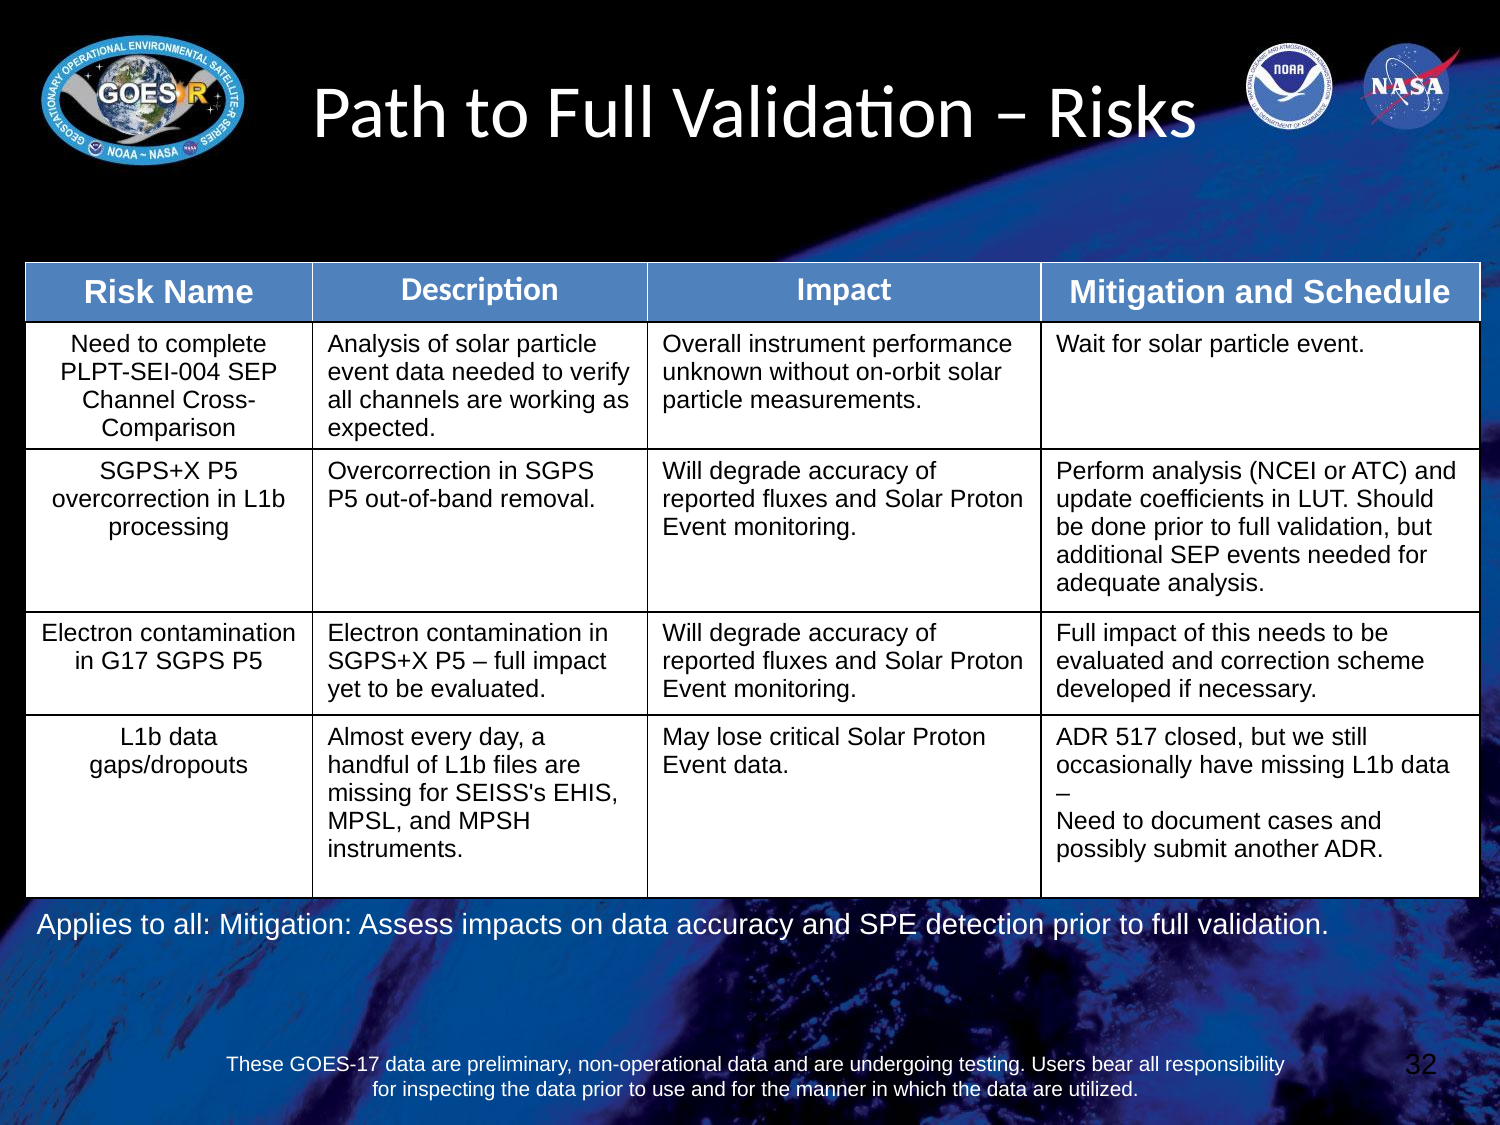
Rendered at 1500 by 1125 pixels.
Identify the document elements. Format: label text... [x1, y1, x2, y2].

text_box These GOES-17 data are preliminary, non-operational data and are undergoing testing. Users bear all responsibility for inspecting the data prior to use and for the manner in which the data are utilized. [211, 1043, 1300, 1104]
slide_number 32 [1389, 1019, 1480, 1106]
table_cell L1b data gaps/dropouts [26, 716, 312, 897]
picture [0, 0, 1500, 1125]
table_cell Overall instrument performance unknown without on-orbit solar particle measurements. [648, 323, 1040, 448]
text_box Applies to all: Mitigation: Assess impacts on data accuracy and SPE detection prior to full validation. [21, 898, 1347, 983]
table_header Risk Name [26, 263, 312, 321]
table_cell Need to complete PLPT-SEI-004 SEP Channel Cross-Comparison [26, 323, 312, 448]
table_cell Wait for solar particle event. [1042, 323, 1479, 448]
table_cell SGPS+X P5 overcorrection in L1b processing [26, 450, 312, 611]
table_cell Electron contamination in G17 SGPS P5 [26, 613, 312, 714]
table_cell Full impact of this needs to be evaluated and correction scheme developed if necessary. [1042, 613, 1479, 714]
table_cell ADR 517 closed, but we still occasionally have missing L1b data – Need to document cases and possibly submit another ADR. [1042, 716, 1479, 897]
table_cell May lose critical Solar Proton Event data. [648, 716, 1040, 897]
table_header Description [313, 263, 647, 321]
table_cell Electron contamination in SGPS+X P5 – full impact yet to be evaluated. [313, 613, 647, 714]
table_cell Overcorrection in SGPS P5 out-of-band removal. [313, 450, 647, 611]
table_cell Almost every day, a handful of L1b files are missing for SEISS's EHIS, MPSL, and MPSH instruments. [313, 716, 647, 897]
table_cell Will degrade accuracy of reported fluxes and Solar Proton Event monitoring. [648, 450, 1040, 611]
title Path to Full Validation – Risks [297, 47, 1275, 188]
table_header Mitigation and Schedule [1042, 263, 1479, 321]
table_cell Will degrade accuracy of reported fluxes and Solar Proton Event monitoring. [648, 613, 1040, 714]
table_cell Perform analysis (NCEI or ATC) and update coefficients in LUT. Should be done prior to full validation, but additional SEP events needed for adequate analysis. [1042, 450, 1479, 611]
table_header Impact [648, 263, 1040, 321]
table_cell Analysis of solar particle event data needed to verify all channels are working as expected. [313, 323, 647, 448]
